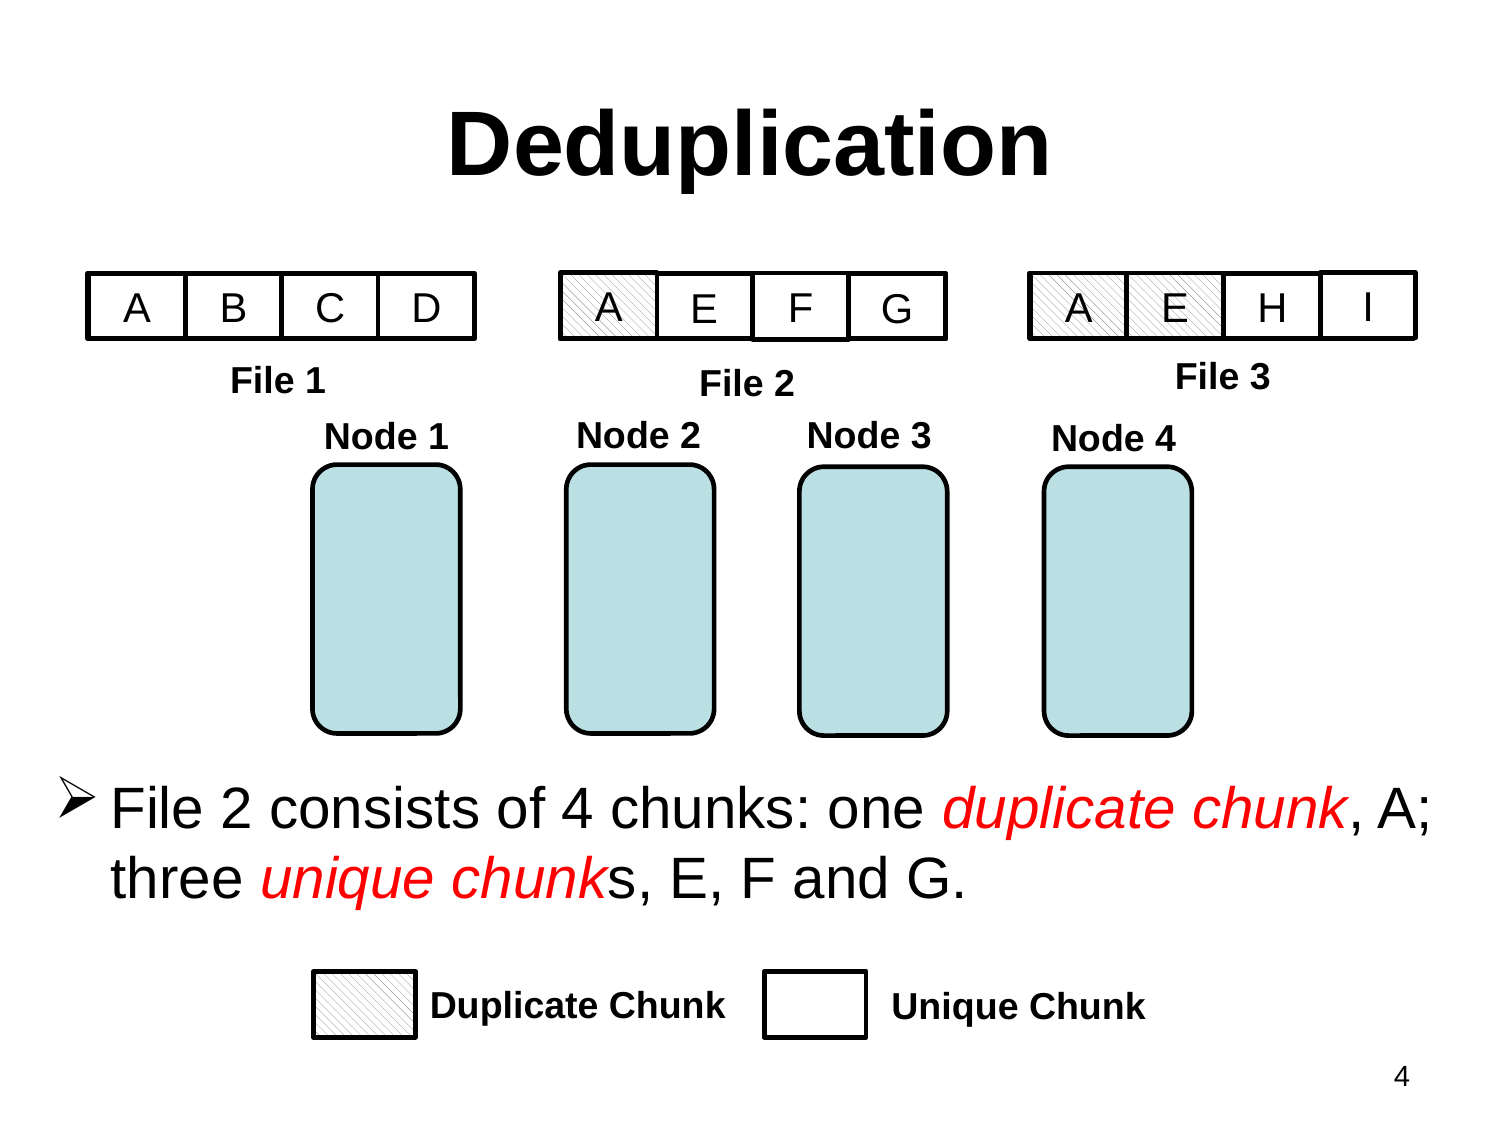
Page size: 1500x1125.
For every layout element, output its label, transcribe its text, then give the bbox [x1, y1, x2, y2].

text_box B [185, 273, 281, 339]
text_box [312, 465, 461, 734]
text_box Node 3 [766, 403, 972, 464]
text_box [764, 971, 867, 1038]
text_box E [658, 273, 752, 339]
text_box C [281, 273, 377, 339]
text_box H [1224, 273, 1320, 339]
title Deduplication [75, 45, 1425, 233]
text_box Node 2 [535, 404, 742, 464]
text_box A [1030, 272, 1126, 339]
text_box Unique Chunk [876, 974, 1162, 1035]
text_box Node 1 [283, 404, 490, 465]
text_box File 2 [644, 351, 850, 412]
text_box [566, 464, 715, 734]
text_box [313, 971, 416, 1038]
text_box D [377, 273, 475, 339]
text_box Node 4 [1010, 406, 1217, 466]
text_box File 1 [174, 349, 381, 409]
text_box A [88, 273, 185, 339]
text_box A [560, 272, 658, 339]
text_box File 3 [1119, 344, 1326, 405]
text_box E [1126, 272, 1224, 339]
slide_number 4 [1074, 1050, 1425, 1103]
text_box F [752, 273, 849, 340]
text_box [799, 466, 948, 736]
text_box G [848, 273, 946, 339]
text_box [1044, 466, 1192, 736]
text_box I [1320, 272, 1416, 339]
list File 2 consists of 4 chunks: one duplicate chunk, A; three unique chunks, E, F and G. [39, 762, 1452, 1041]
text_box Duplicate Chunk [414, 974, 741, 1034]
